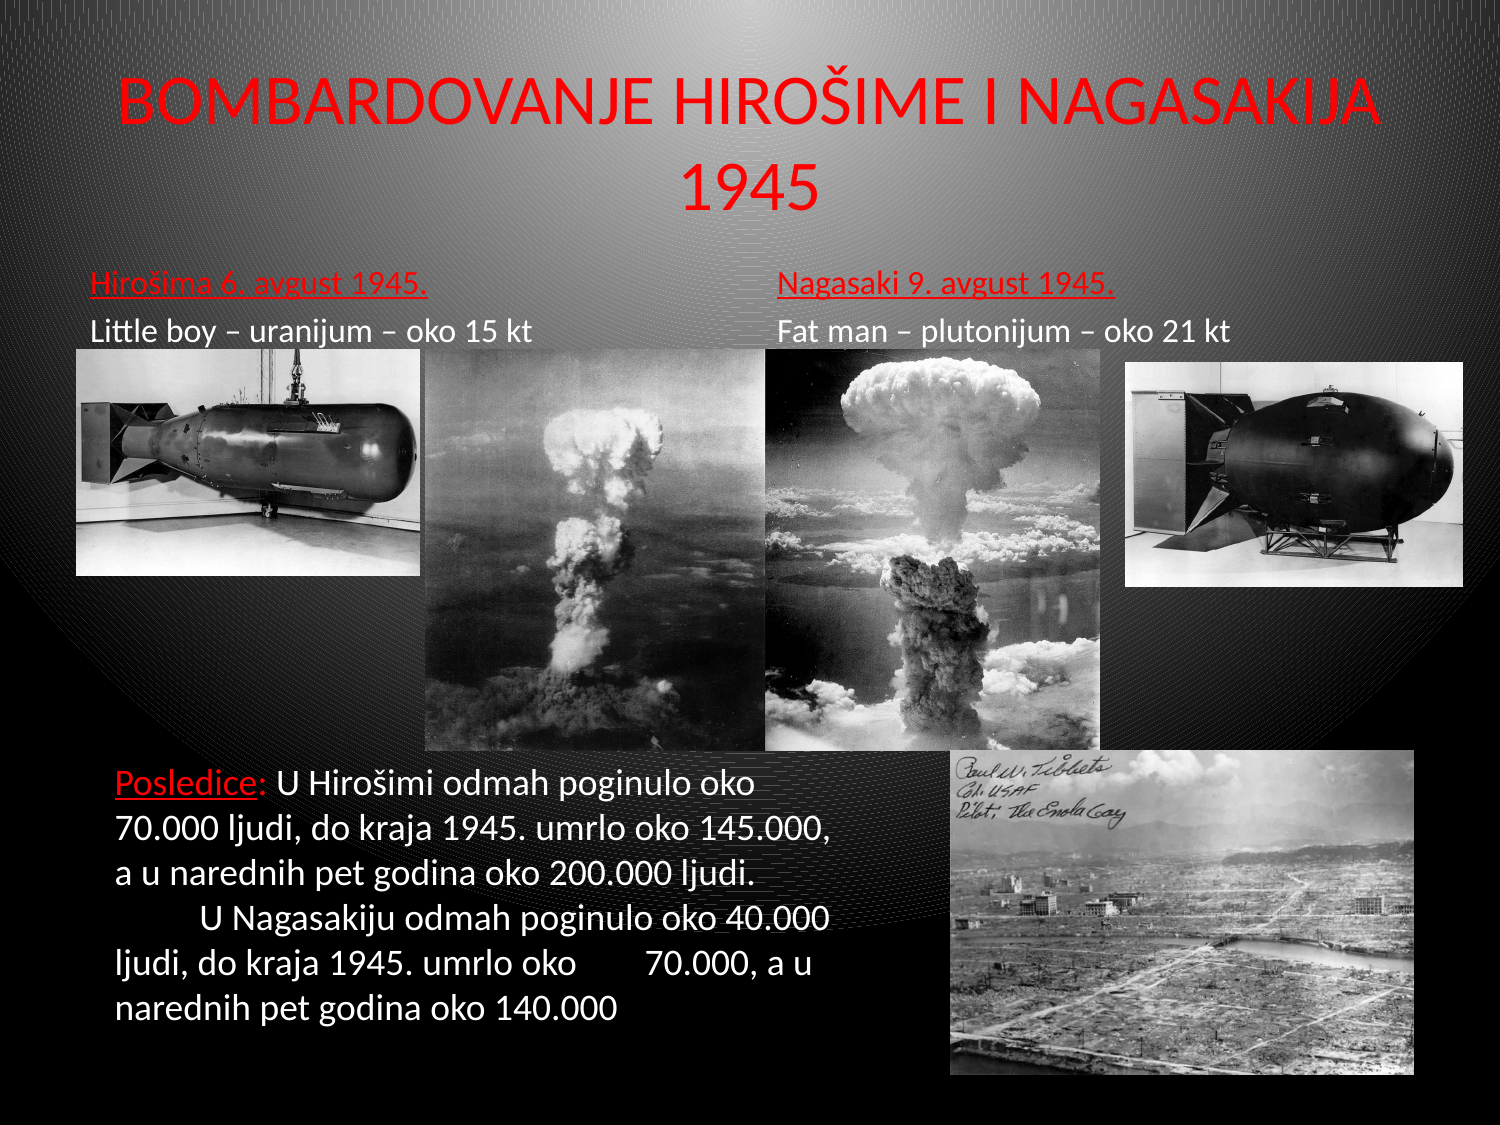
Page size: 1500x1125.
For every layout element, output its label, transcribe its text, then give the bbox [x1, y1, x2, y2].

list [1124, 362, 1463, 587]
list Nagasaki 9. avgust 1945. Fat man – plutonijum – oko 21 kt [761, 251, 1425, 357]
list Hirošima 6. avgust 1945. Little boy – uranijum – oko 15 kt [75, 251, 738, 349]
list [75, 349, 420, 576]
title BOMBARDOVANJE HIROŠIME I NAGASAKIJA 1945 [75, 45, 1425, 233]
picture [424, 349, 1415, 1076]
text_box Posledice: U Hirošimi odmah poginulo oko 70.000 ljudi, do kraja 1945. umrlo oko 145.000, a u narednih pet godina oko 200.000 ljudi. U Nagasakiju odmah poginulo oko 40.000 ljudi, do kraja 1945. umrlo oko 70.000, a u narednih pet godina oko 140.000 [99, 750, 850, 1035]
